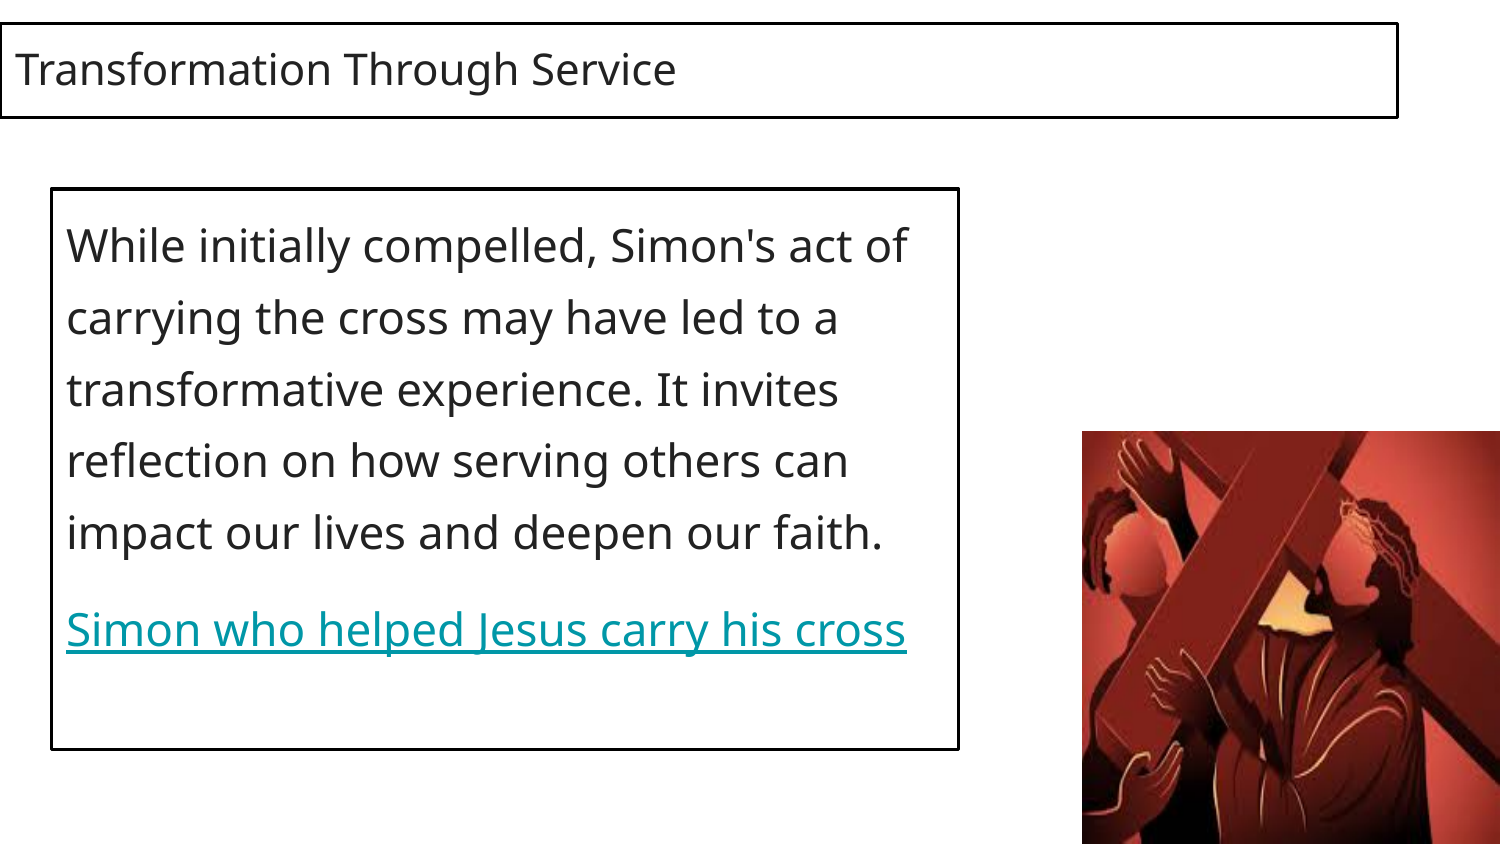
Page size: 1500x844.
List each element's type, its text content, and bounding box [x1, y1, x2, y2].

picture [1082, 431, 1500, 844]
title Transformation Through Service [0, 23, 1398, 118]
list While initially compelled, Simon's act of carrying the cross may have led to a transformative experience. It invites reflection on how serving others can impact our lives and deepen our faith. Simon who helped Jesus carry his cross [51, 189, 959, 750]
